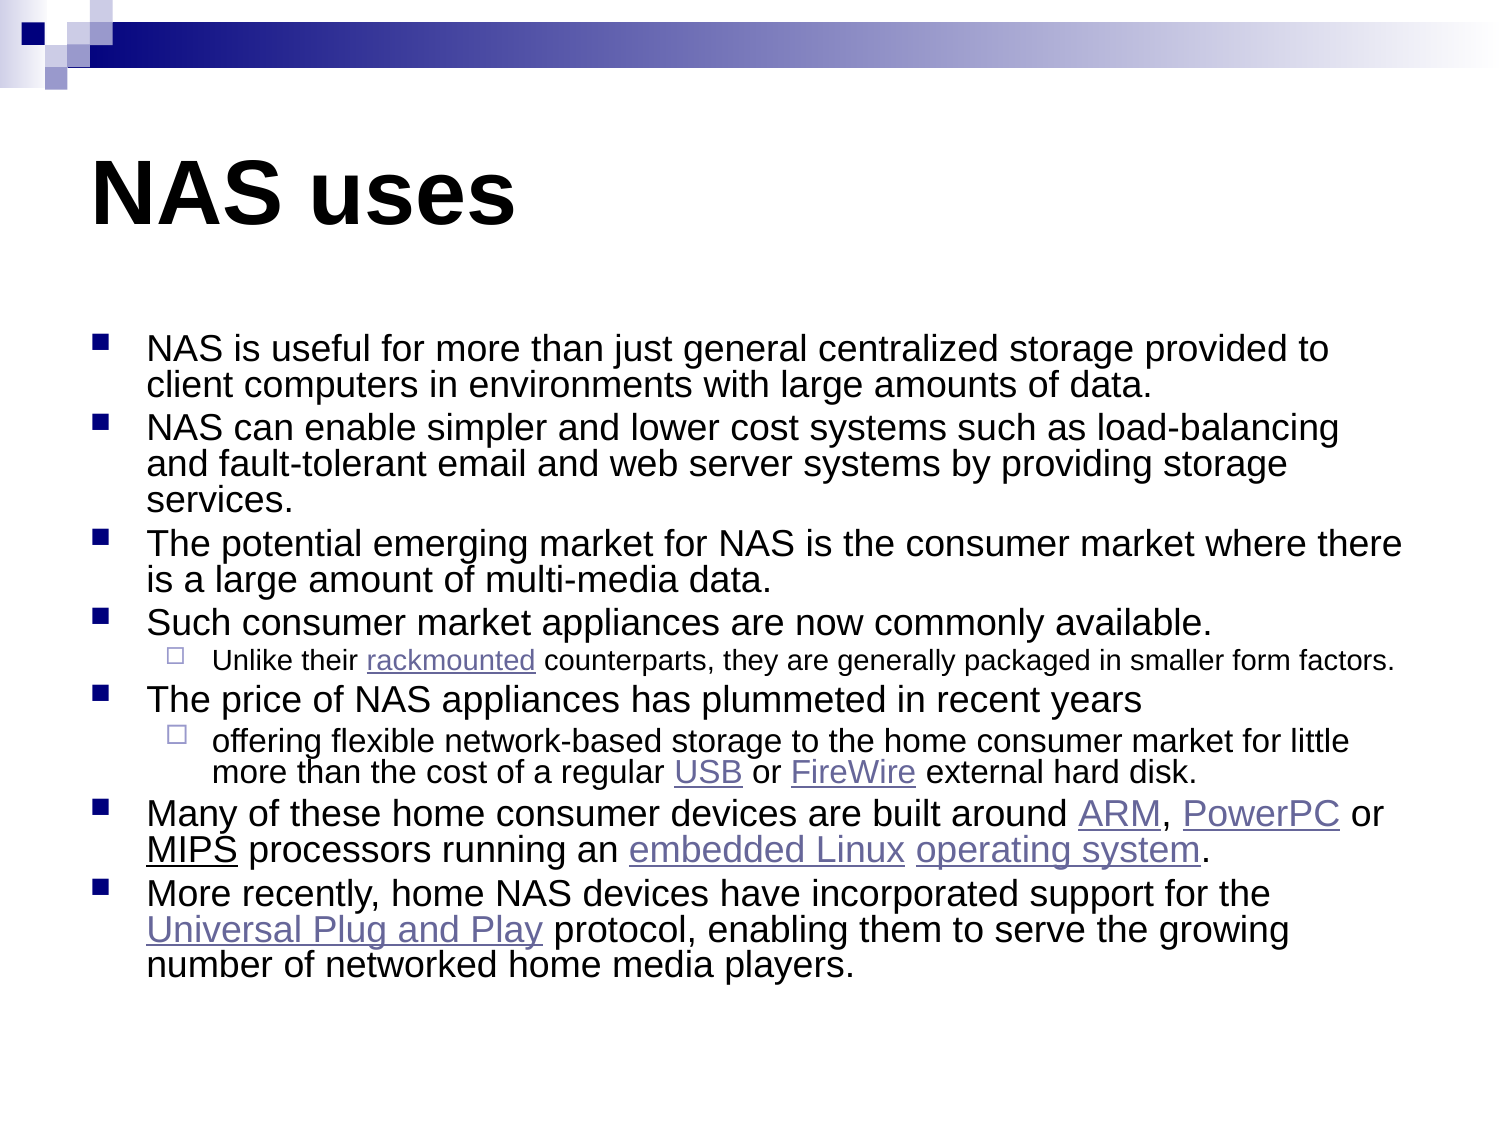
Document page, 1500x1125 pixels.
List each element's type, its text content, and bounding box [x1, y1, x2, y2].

list NAS is useful for more than just general centralized storage provided to client computers in environments with large amounts of data. NAS can enable simpler and lower cost systems such as load-balancing and fault-tolerant email and web server systems by providing storage services. The potential emerging market for NAS is the consumer market where there is a large amount of multi-media data. Such consumer market appliances are now commonly available. Unlike their rackmounted counterparts, they are generally packaged in smaller form factors. The price of NAS appliances has plummeted in recent years offering flexible network-based storage to the home consumer market for little more than the cost of a regular USB or FireWire external hard disk. Many of these home consumer devices are built around ARM, PowerPC or MIPS processors running an embedded Linux operating system. More recently, home NAS devices have incorporated support for the Universal Plug and Play protocol, enabling them to serve the growing number of networked home media players. [74, 324, 1426, 1088]
title NAS uses [74, 74, 1426, 301]
